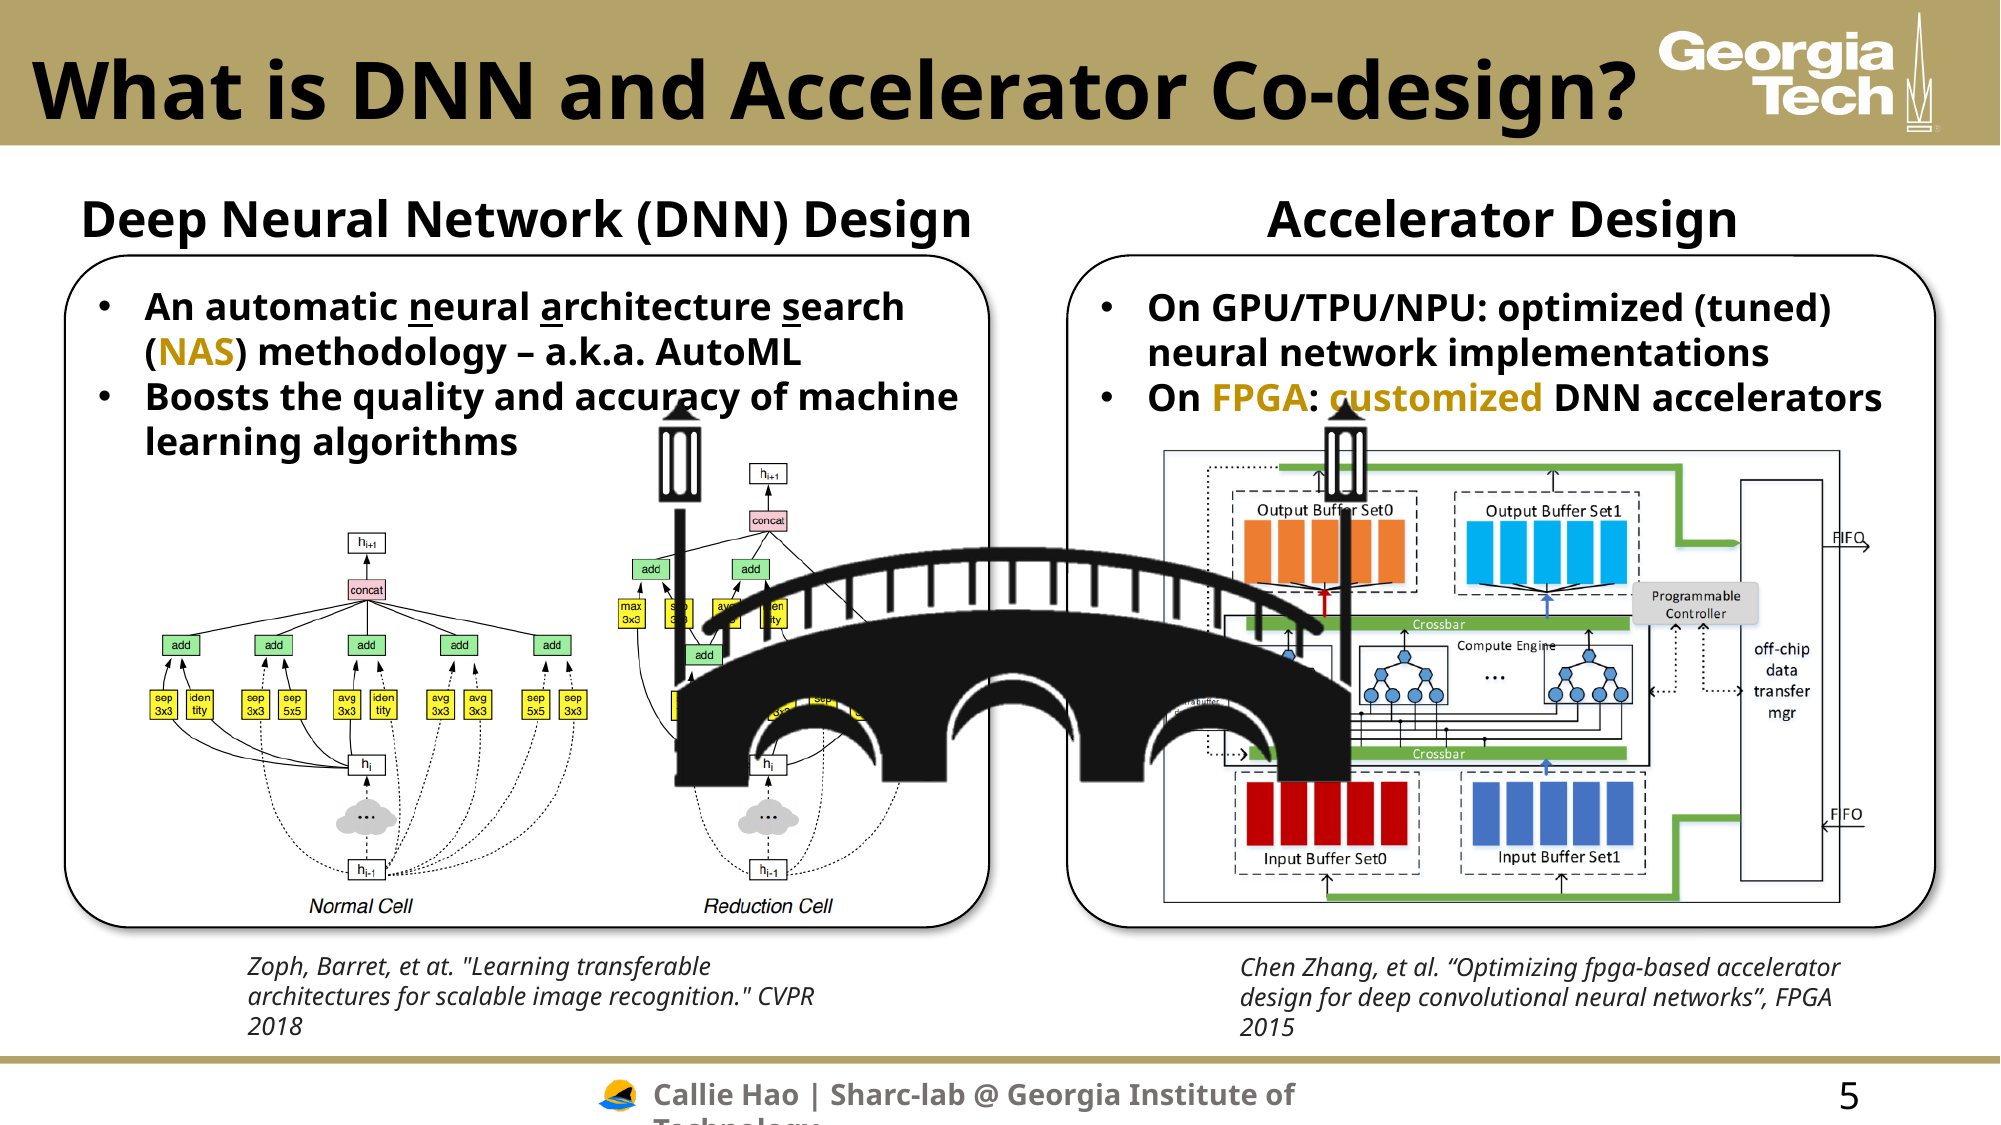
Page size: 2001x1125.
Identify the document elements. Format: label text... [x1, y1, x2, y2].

text_box Zoph, Barret, et at. "Learning transferable architectures for scalable image recognition." CVPR 2018 [232, 943, 846, 1048]
picture [1659, 12, 1941, 133]
text_box Deep Neural Network (DNN) Design [65, 179, 989, 255]
picture [596, 1076, 640, 1112]
text_box An automatic neural architecture search (NAS) methodology – a.k.a. AutoML Boosts the quality and accuracy of machine learning algorithms [64, 276, 990, 471]
text_box [1082, 254, 1920, 276]
title What is DNN and Accelerator Co-design? [17, 42, 1875, 145]
text_box On GPU/TPU/NPU: optimized (tuned) neural network implementations On FPGA: customized DNN accelerators [1067, 276, 1922, 427]
text_box Accelerator Design [1253, 179, 1755, 255]
text_box [80, 255, 974, 276]
text_box Chen Zhang, et al. “Optimizing fpga-based accelerator design for deep convolutional neural networks”, FPGA 2015 [1224, 944, 1864, 1049]
slide_number 5 [1823, 1064, 1941, 1114]
picture [129, 390, 1875, 918]
text_box [1066, 278, 1937, 929]
text_box [63, 315, 991, 929]
